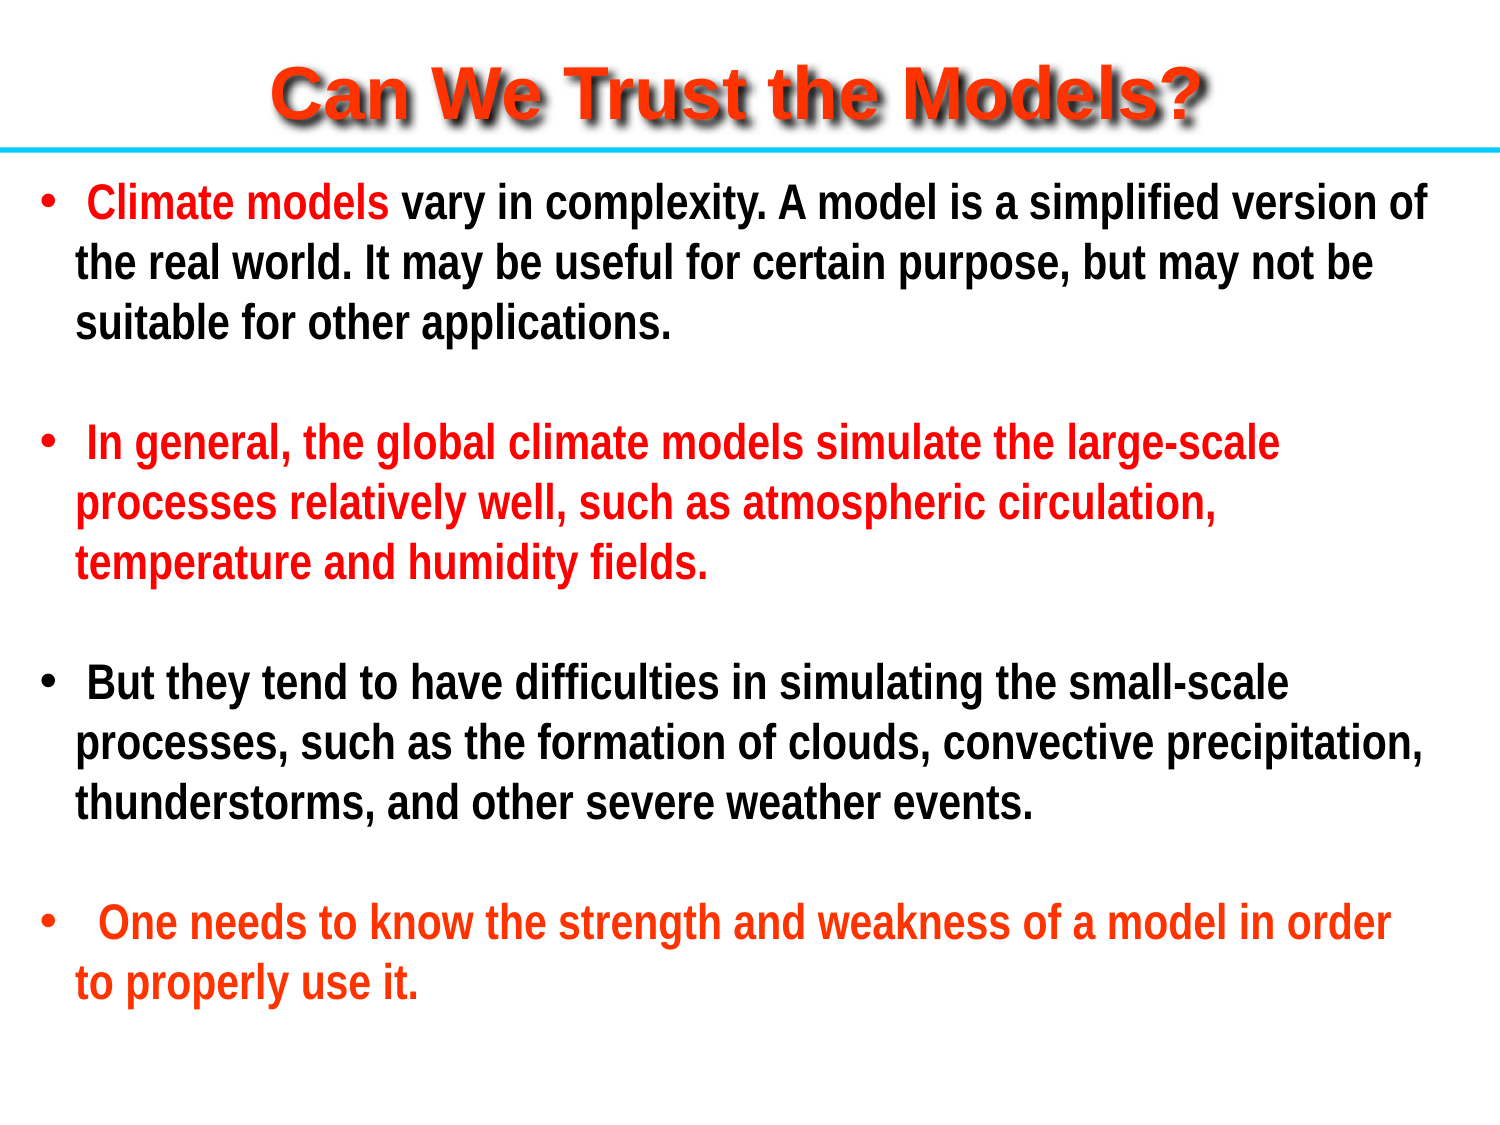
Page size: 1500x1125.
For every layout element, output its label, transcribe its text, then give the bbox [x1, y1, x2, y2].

text_box Climate models vary in complexity. A model is a simplified version of the real world. It may be useful for certain purpose, but may not be suitable for other applications. In general, the global climate models simulate the large-scale processes relatively well, such as atmospheric circulation, temperature and humidity fields. But they tend to have difficulties in simulating the small-scale processes, such as the formation of clouds, convective precipitation, thunderstorms, and other severe weather events. One needs to know the strength and weakness of a model in order to properly use it. [24, 162, 1450, 1018]
text_box Can We Trust the Models? [0, 37, 1488, 150]
